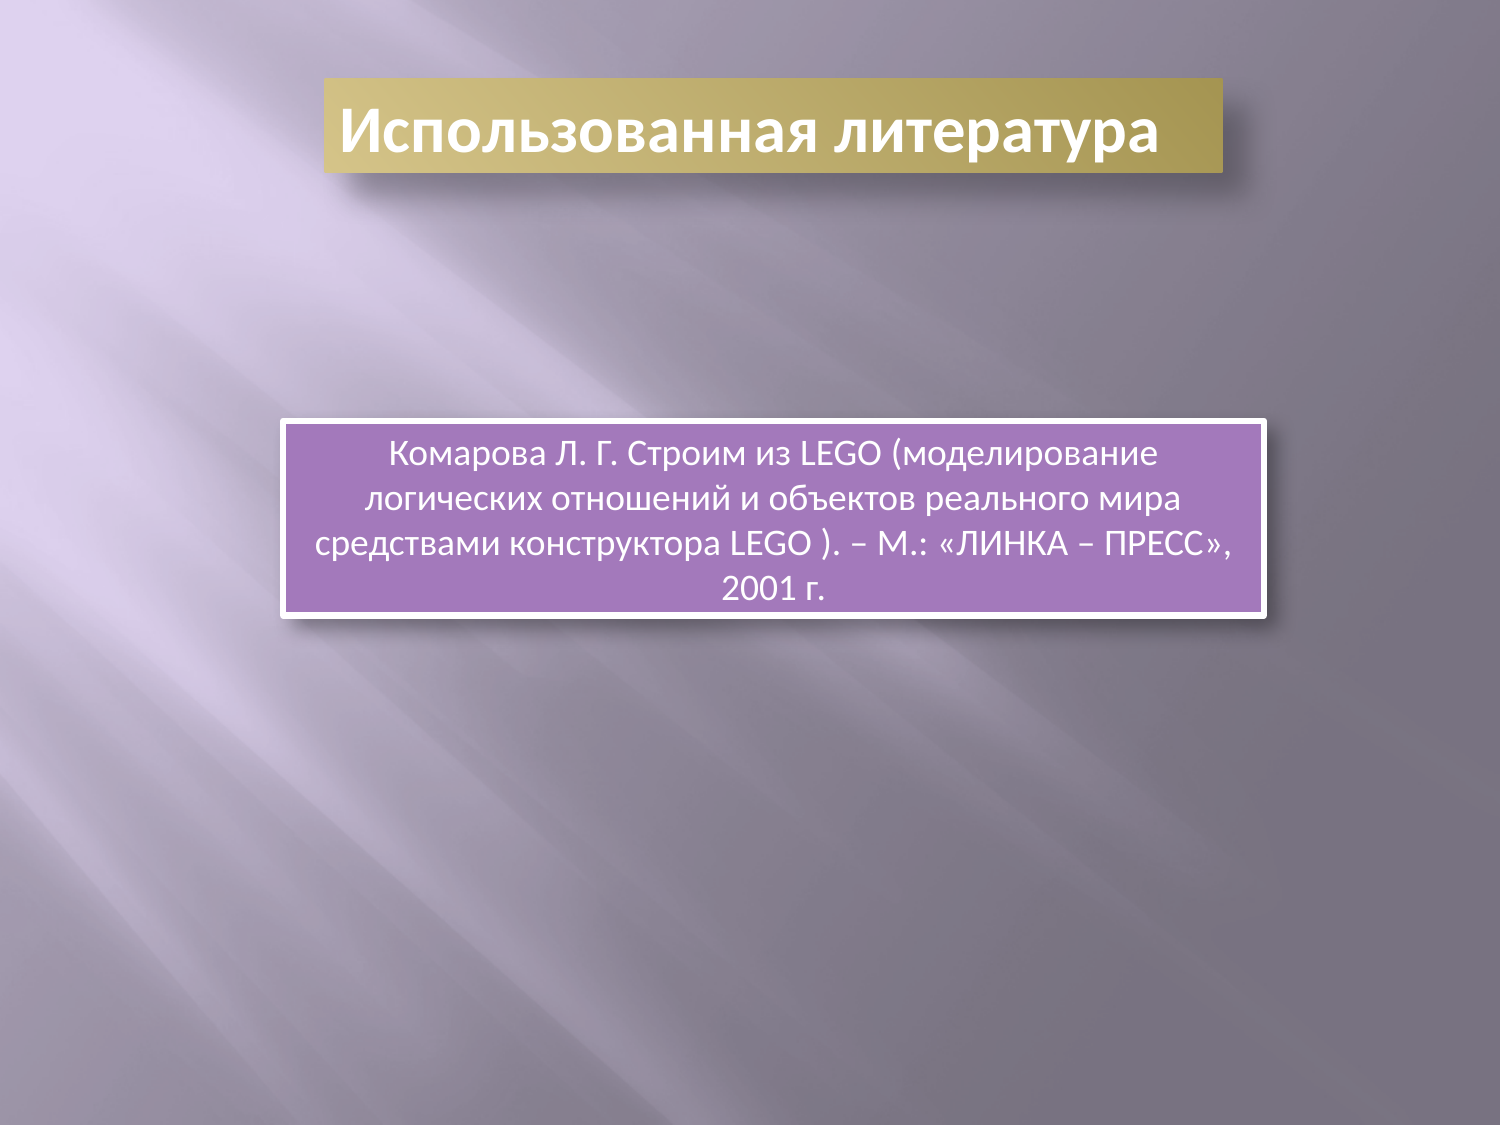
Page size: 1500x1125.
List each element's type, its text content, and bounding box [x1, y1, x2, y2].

text_box Комарова Л. Г. Строим из LEGO (моделирование логических отношений и объектов реального мира средствами конструктора LEGO ). – М.: «ЛИНКА – ПРЕСС», 2001 г. [280, 418, 1267, 619]
text_box Использованная литература [324, 78, 1223, 173]
